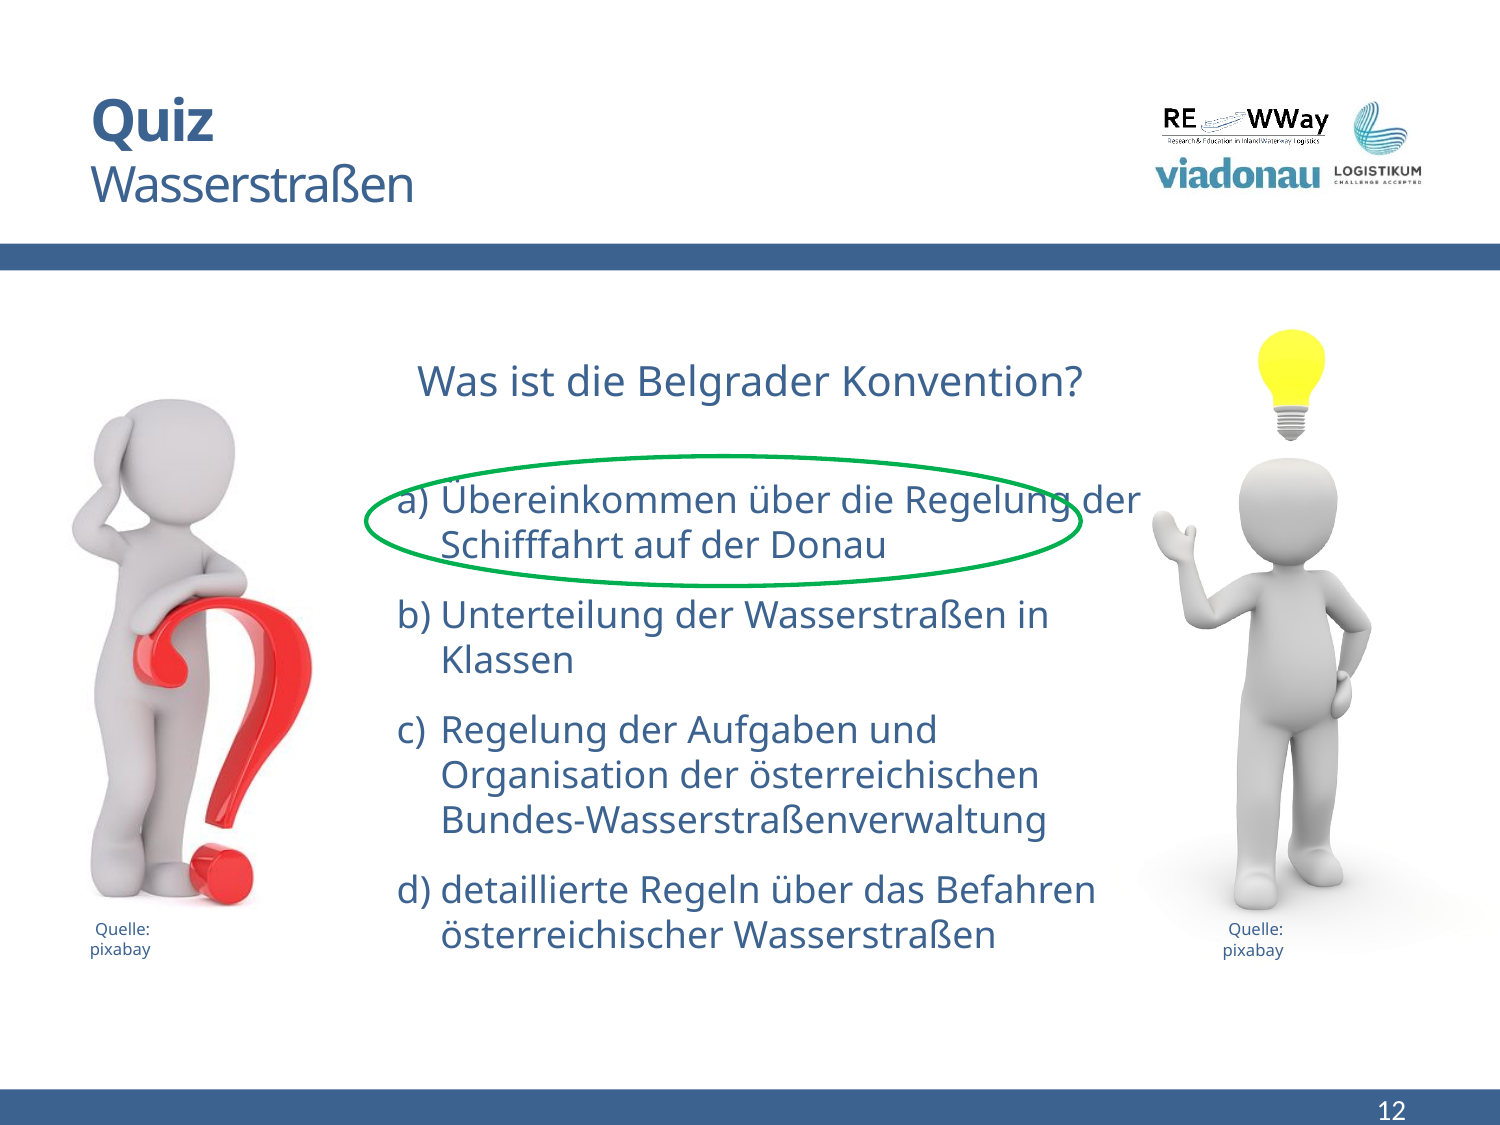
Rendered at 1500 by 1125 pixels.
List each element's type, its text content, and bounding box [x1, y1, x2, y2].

picture [17, 361, 367, 928]
list Was ist die Belgrader Konvention? Übereinkommen über die Regelung der Schifffahrt auf der Donau Unterteilung der Wasserstraßen in Klassen Regelung der Aufgaben und Organisation der österreichischen Bundes-Wasserstraßenverwaltung detaillierte Regeln über das Befahren österreichischer Wasserstraßen [336, 539, 1164, 1063]
title Quiz Wasserstraßen [75, 66, 1425, 229]
slide_number 12 [1246, 1082, 1422, 1125]
text_box Quelle: pixabay [75, 937, 231, 967]
text_box [375, 453, 1031, 589]
picture [1034, 311, 1500, 978]
list Was ist die Belgrader Konvention? Übereinkommen über die Regelung der Schifffahrt auf der Donau Unterteilung der Wasserstraßen in Klassen Regelung der Aufgaben und Organisation der österreichischen Bundes-Wasserstraßenverwaltung detaillierte Regeln über das Befahren österreichischer Wasserstraßen [336, 278, 1164, 503]
